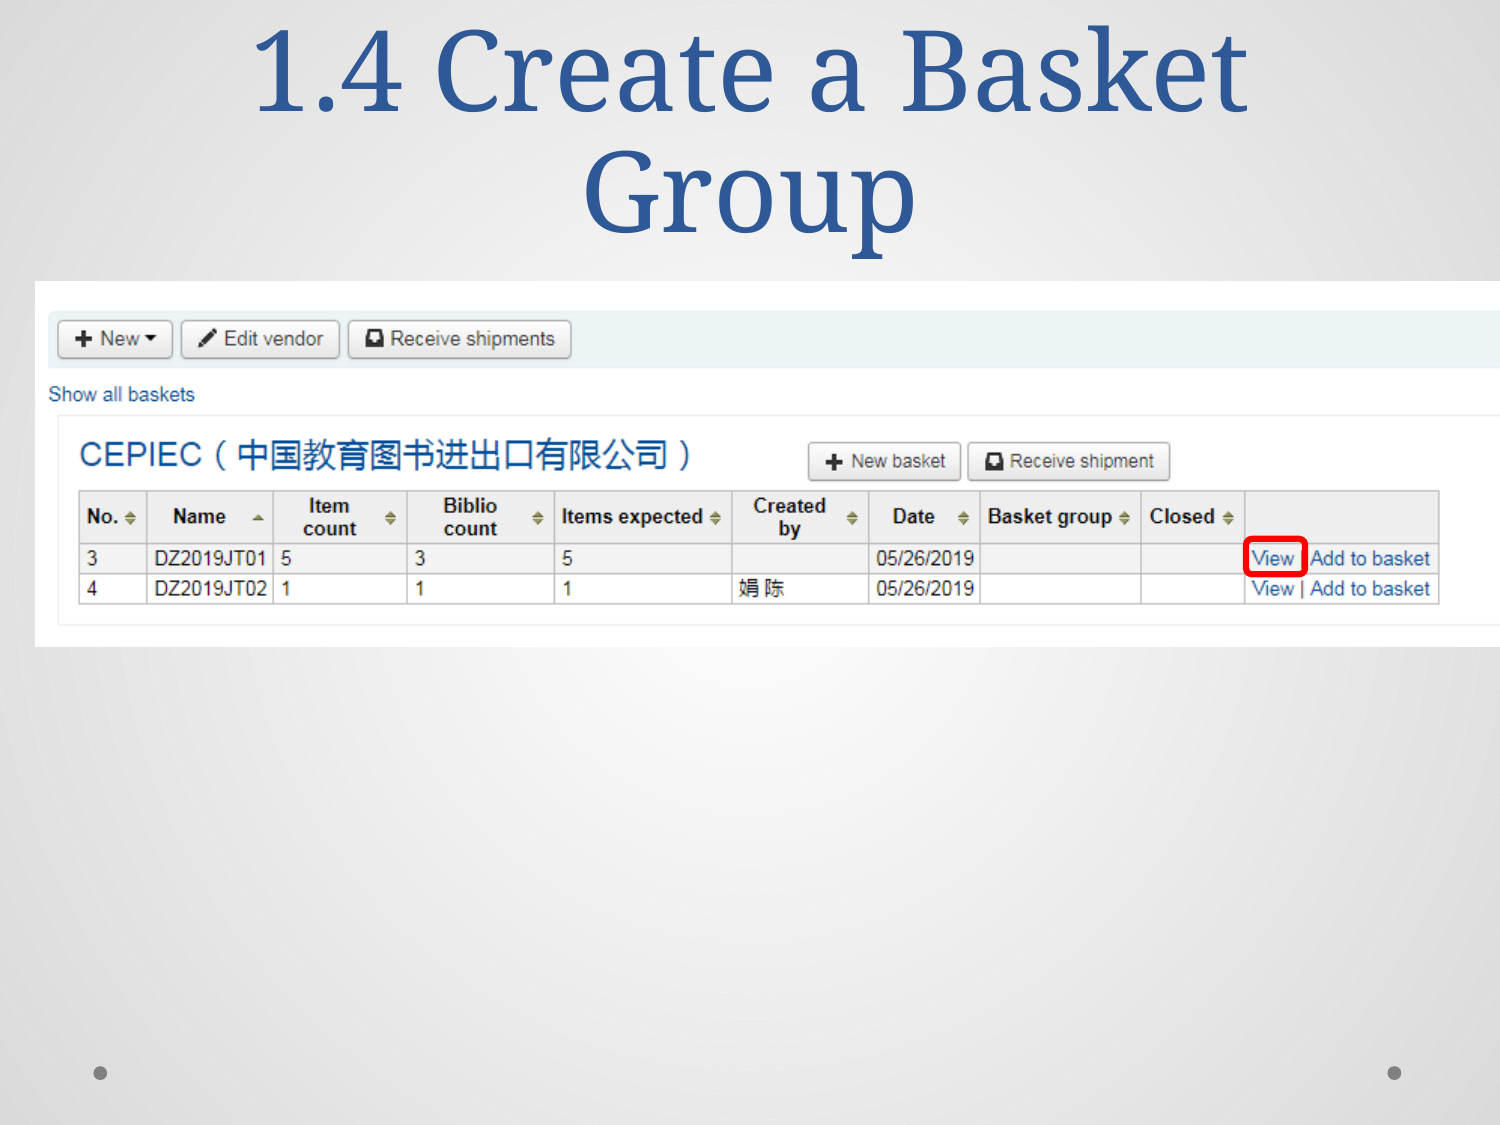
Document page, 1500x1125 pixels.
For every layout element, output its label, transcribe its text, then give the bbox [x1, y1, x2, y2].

picture [34, 281, 1500, 648]
title 1.4 Create a Basket Group [75, 0, 1425, 263]
